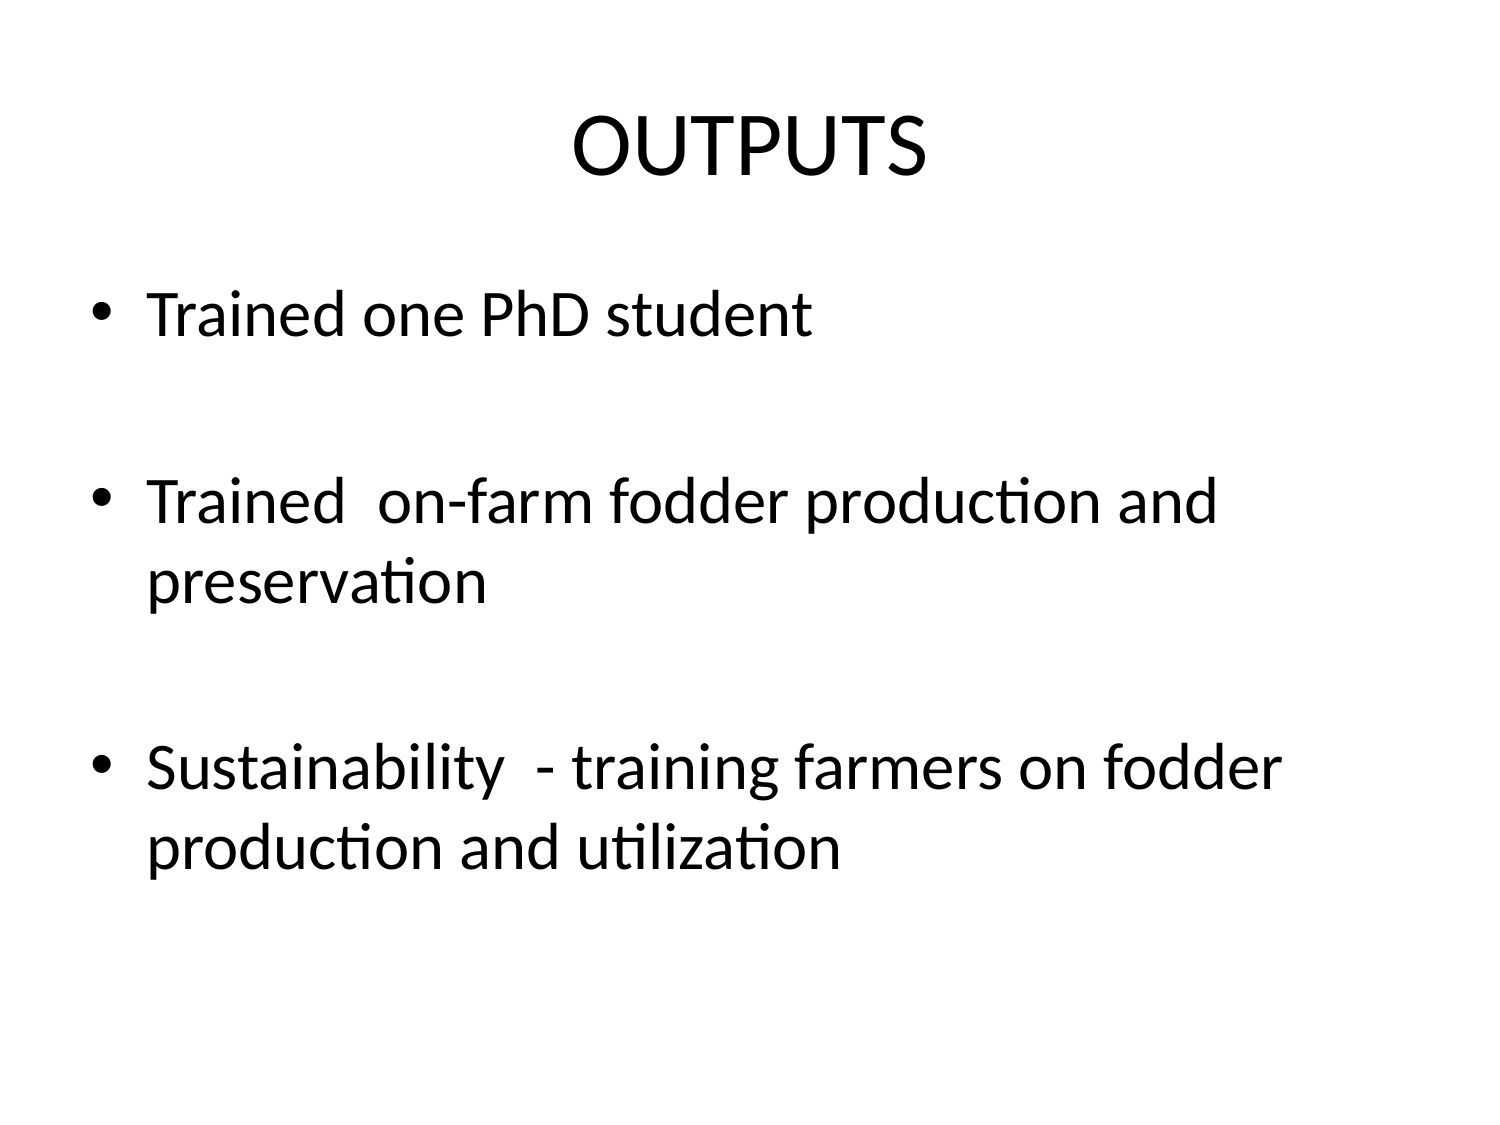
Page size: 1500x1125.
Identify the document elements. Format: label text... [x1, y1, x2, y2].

title OUTPUTS [75, 45, 1425, 233]
list Trained one PhD student Trained on-farm fodder production and preservation Sustainability - training farmers on fodder production and utilization [75, 262, 1425, 1005]
